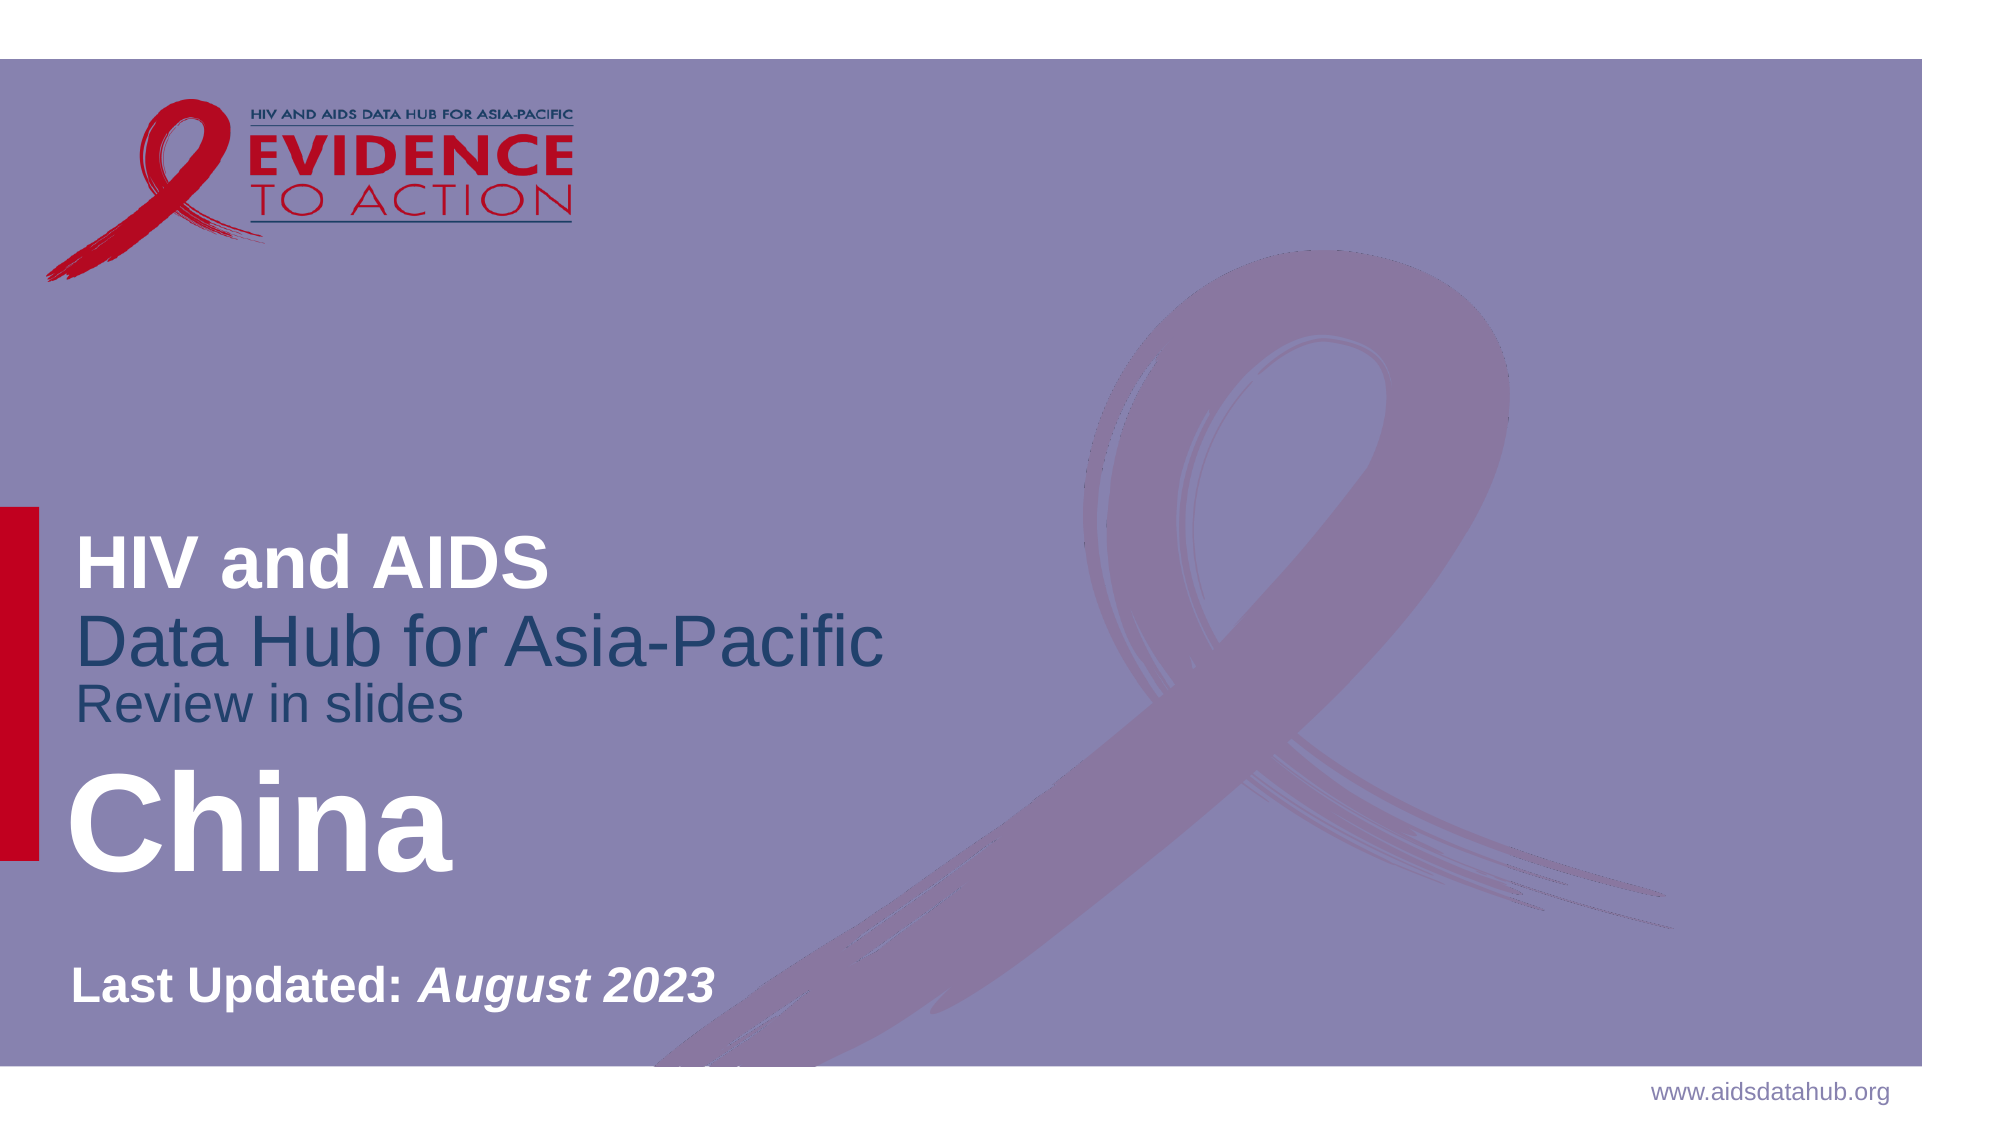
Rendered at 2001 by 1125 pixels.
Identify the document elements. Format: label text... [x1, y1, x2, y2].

text_box Last Updated: August 2023 [55, 945, 1006, 1020]
title China [50, 724, 1382, 948]
picture [46, 99, 1775, 1067]
